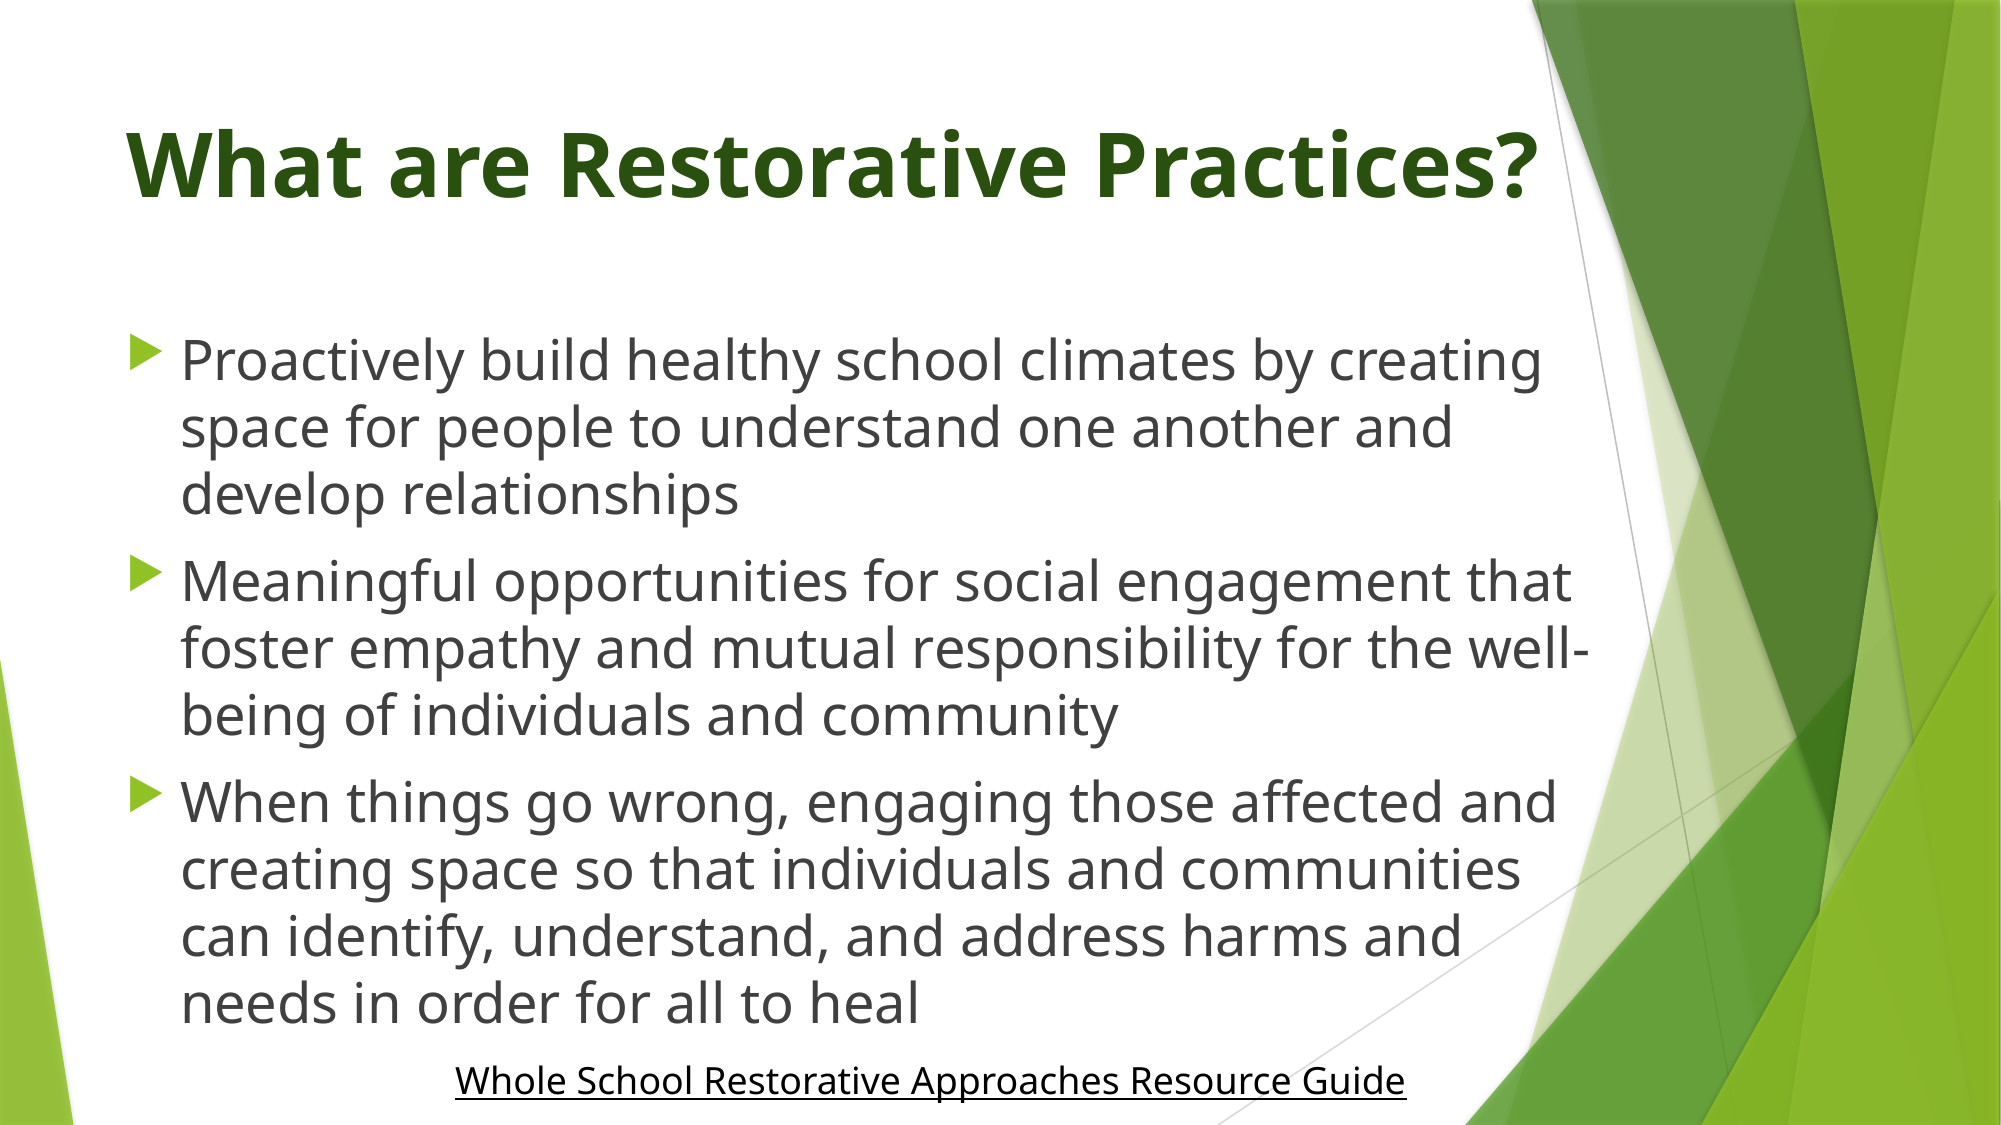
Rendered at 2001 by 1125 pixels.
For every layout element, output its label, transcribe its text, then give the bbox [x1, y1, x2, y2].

text_box Whole School Restorative Approaches Resource Guide [440, 1049, 1432, 1116]
title What are Restorative Practices? [111, 99, 1560, 316]
list Proactively build healthy school climates by creating space for people to understand one another and develop relationships Meaningful opportunities for social engagement that foster empathy and mutual responsibility for the well-being of individuals and community When things go wrong, engaging those affected and creating space so that individuals and communities can identify, understand, and address harms and needs in order for all to heal [111, 316, 1613, 1043]
